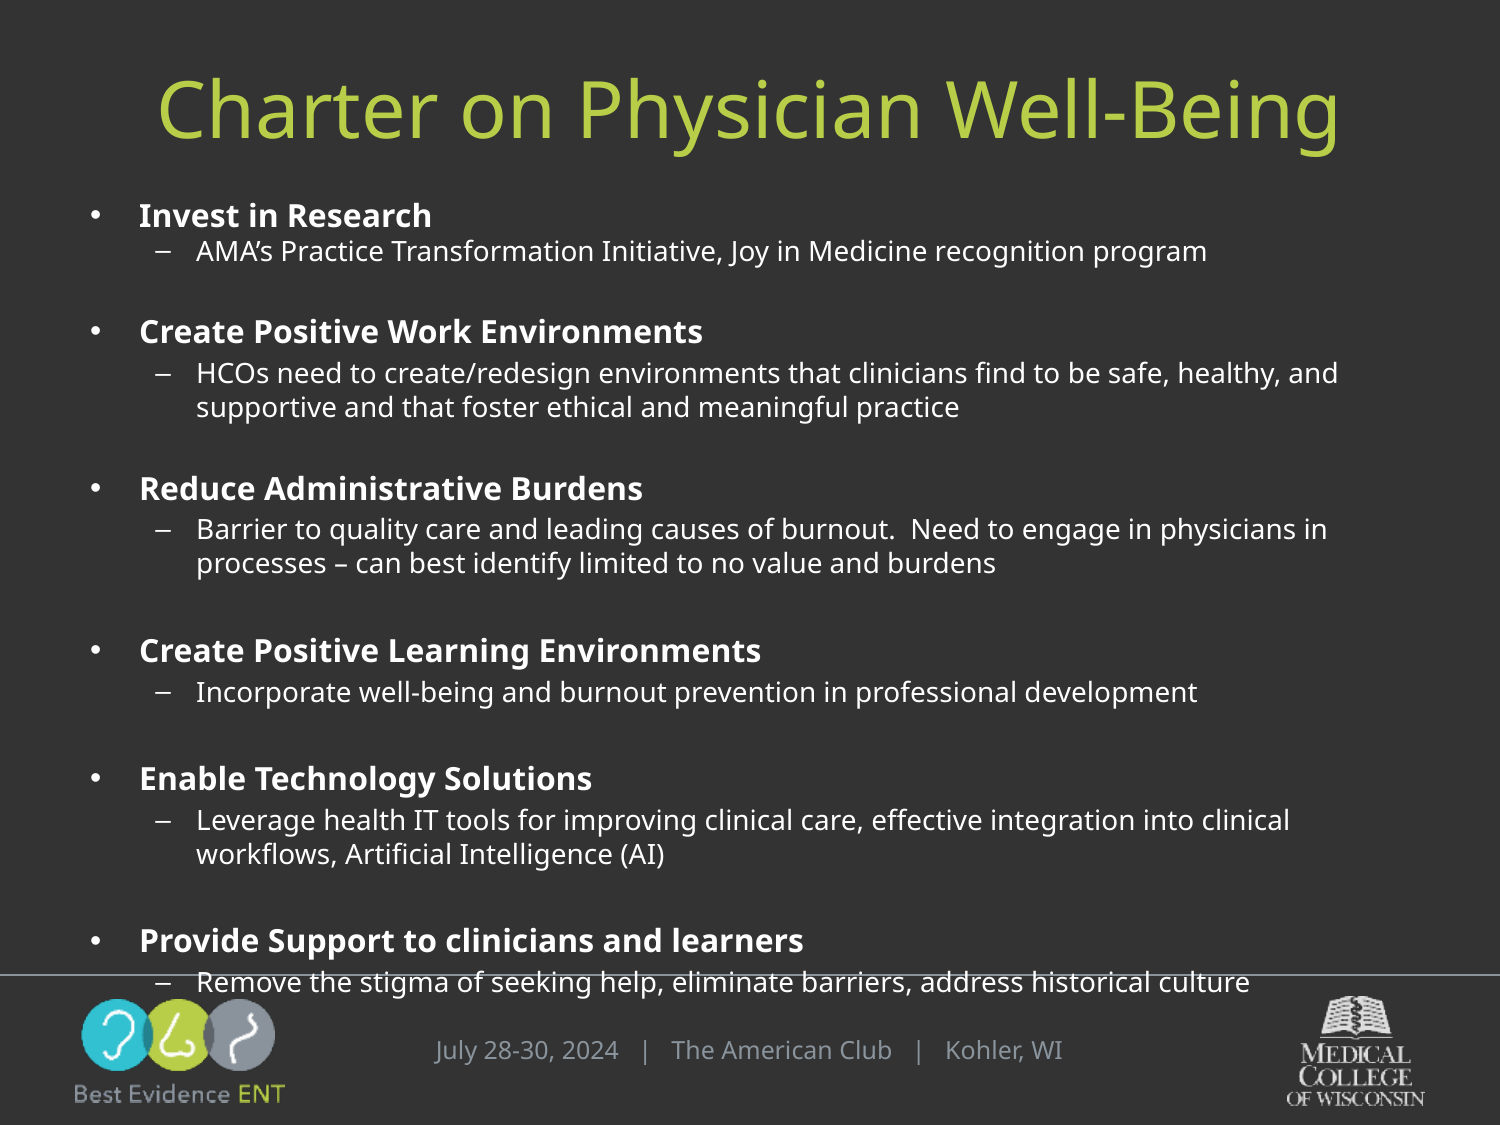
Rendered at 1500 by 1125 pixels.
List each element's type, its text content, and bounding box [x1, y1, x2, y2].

footer July 28-30, 2024 | The American Club | Kohler, WI [412, 1021, 1088, 1082]
picture [75, 1022, 285, 1103]
picture [1287, 1022, 1425, 1106]
title Charter on Physician Well-Being [37, 13, 1463, 202]
list Invest in Research AMA’s Practice Transformation Initiative, Joy in Medicine recognition program Create Positive Work Environments HCOs need to create/redesign environments that clinicians find to be safe, healthy, and supportive and that foster ethical and meaningful practice Reduce Administrative Burdens Barrier to quality care and leading causes of burnout. Need to engage in physicians in processes – can best identify limited to no value and burdens Create Positive Learning Environments Incorporate well-being and burnout prevention in professional development Enable Technology Solutions Leverage health IT tools for improving clinical care, effective integration into clinical workflows, Artificial Intelligence (AI) Provide Support to clinicians and learners Remove the stigma of seeking help, eliminate barriers, address historical culture [75, 187, 1425, 1022]
